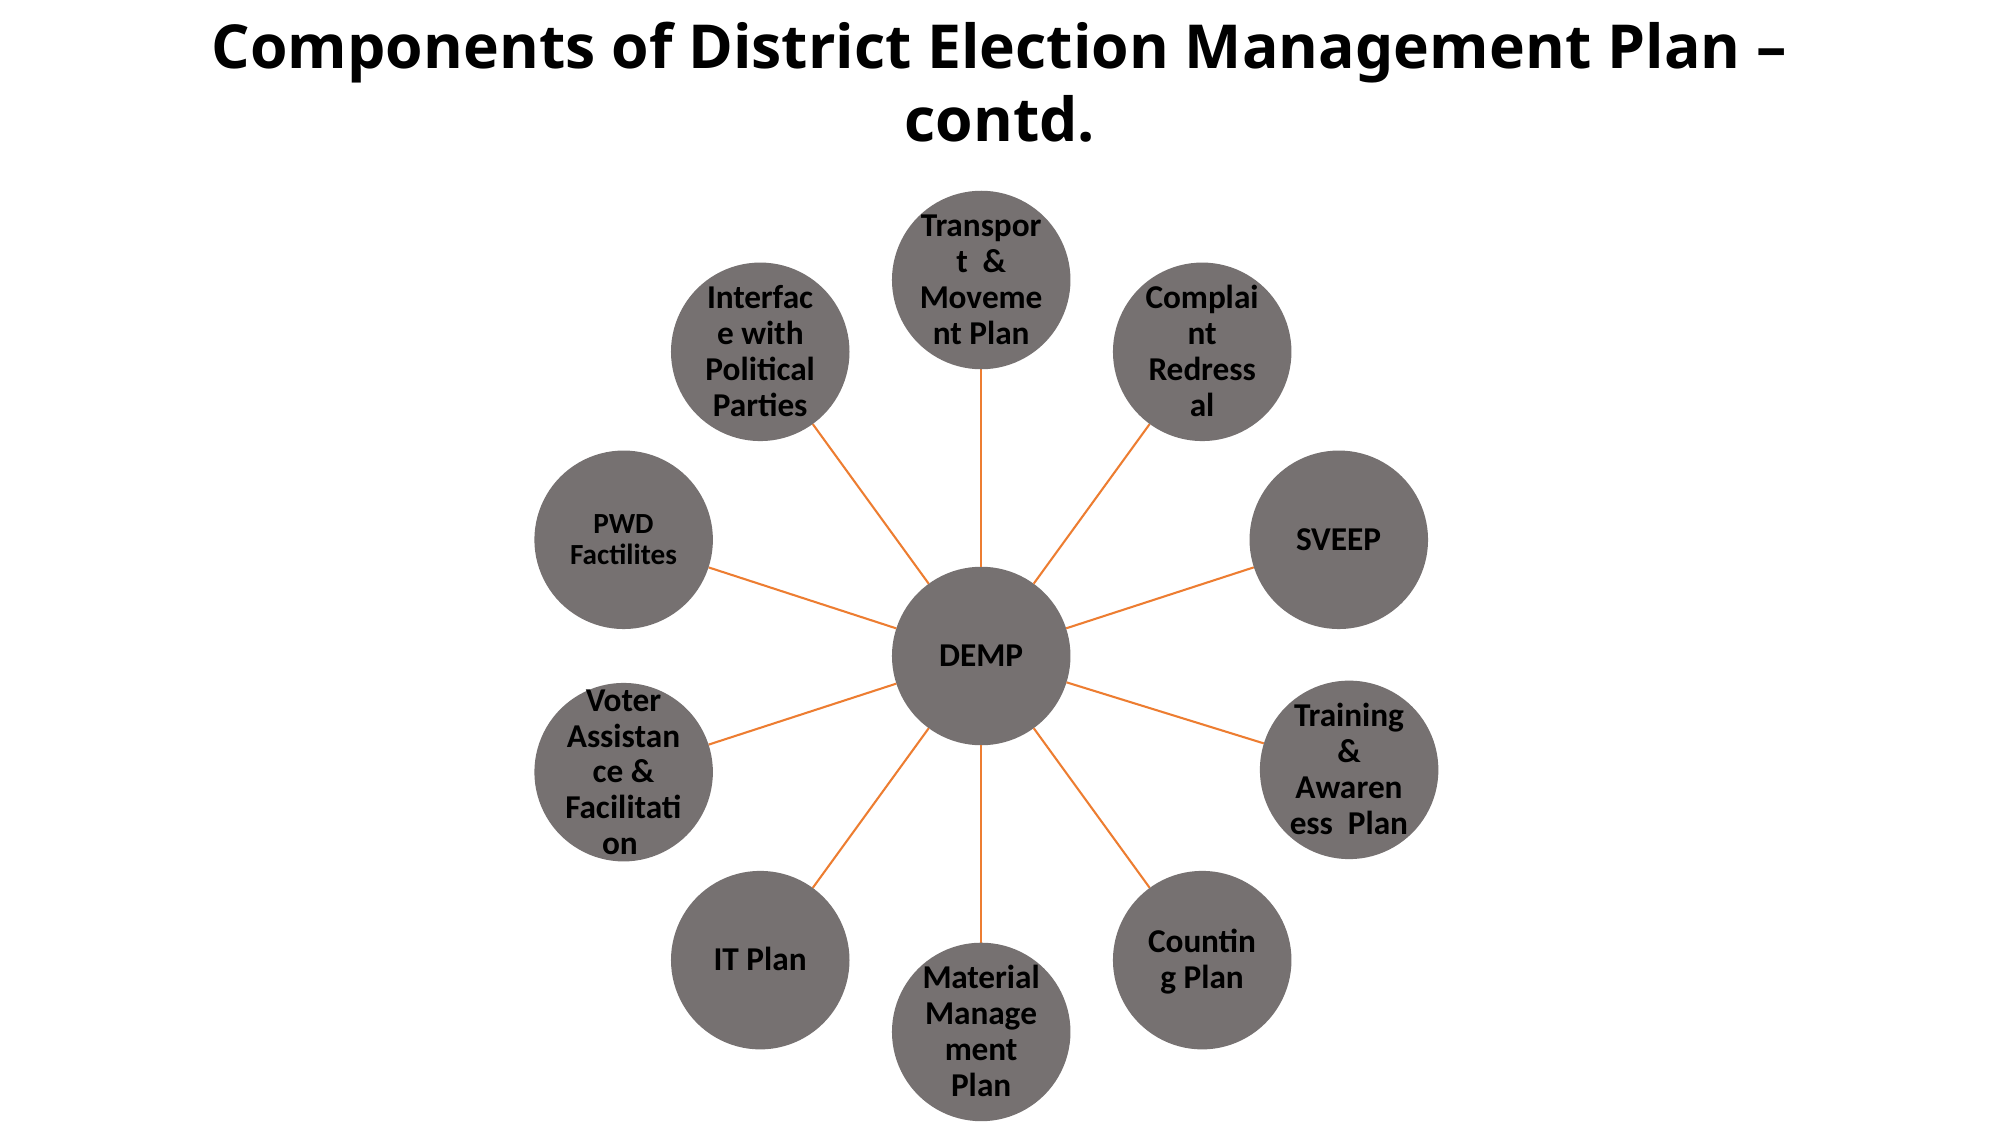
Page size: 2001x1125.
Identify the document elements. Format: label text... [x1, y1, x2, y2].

text_box Components of District Election Management Plan – contd. [125, 0, 1875, 161]
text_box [249, 186, 1713, 1125]
